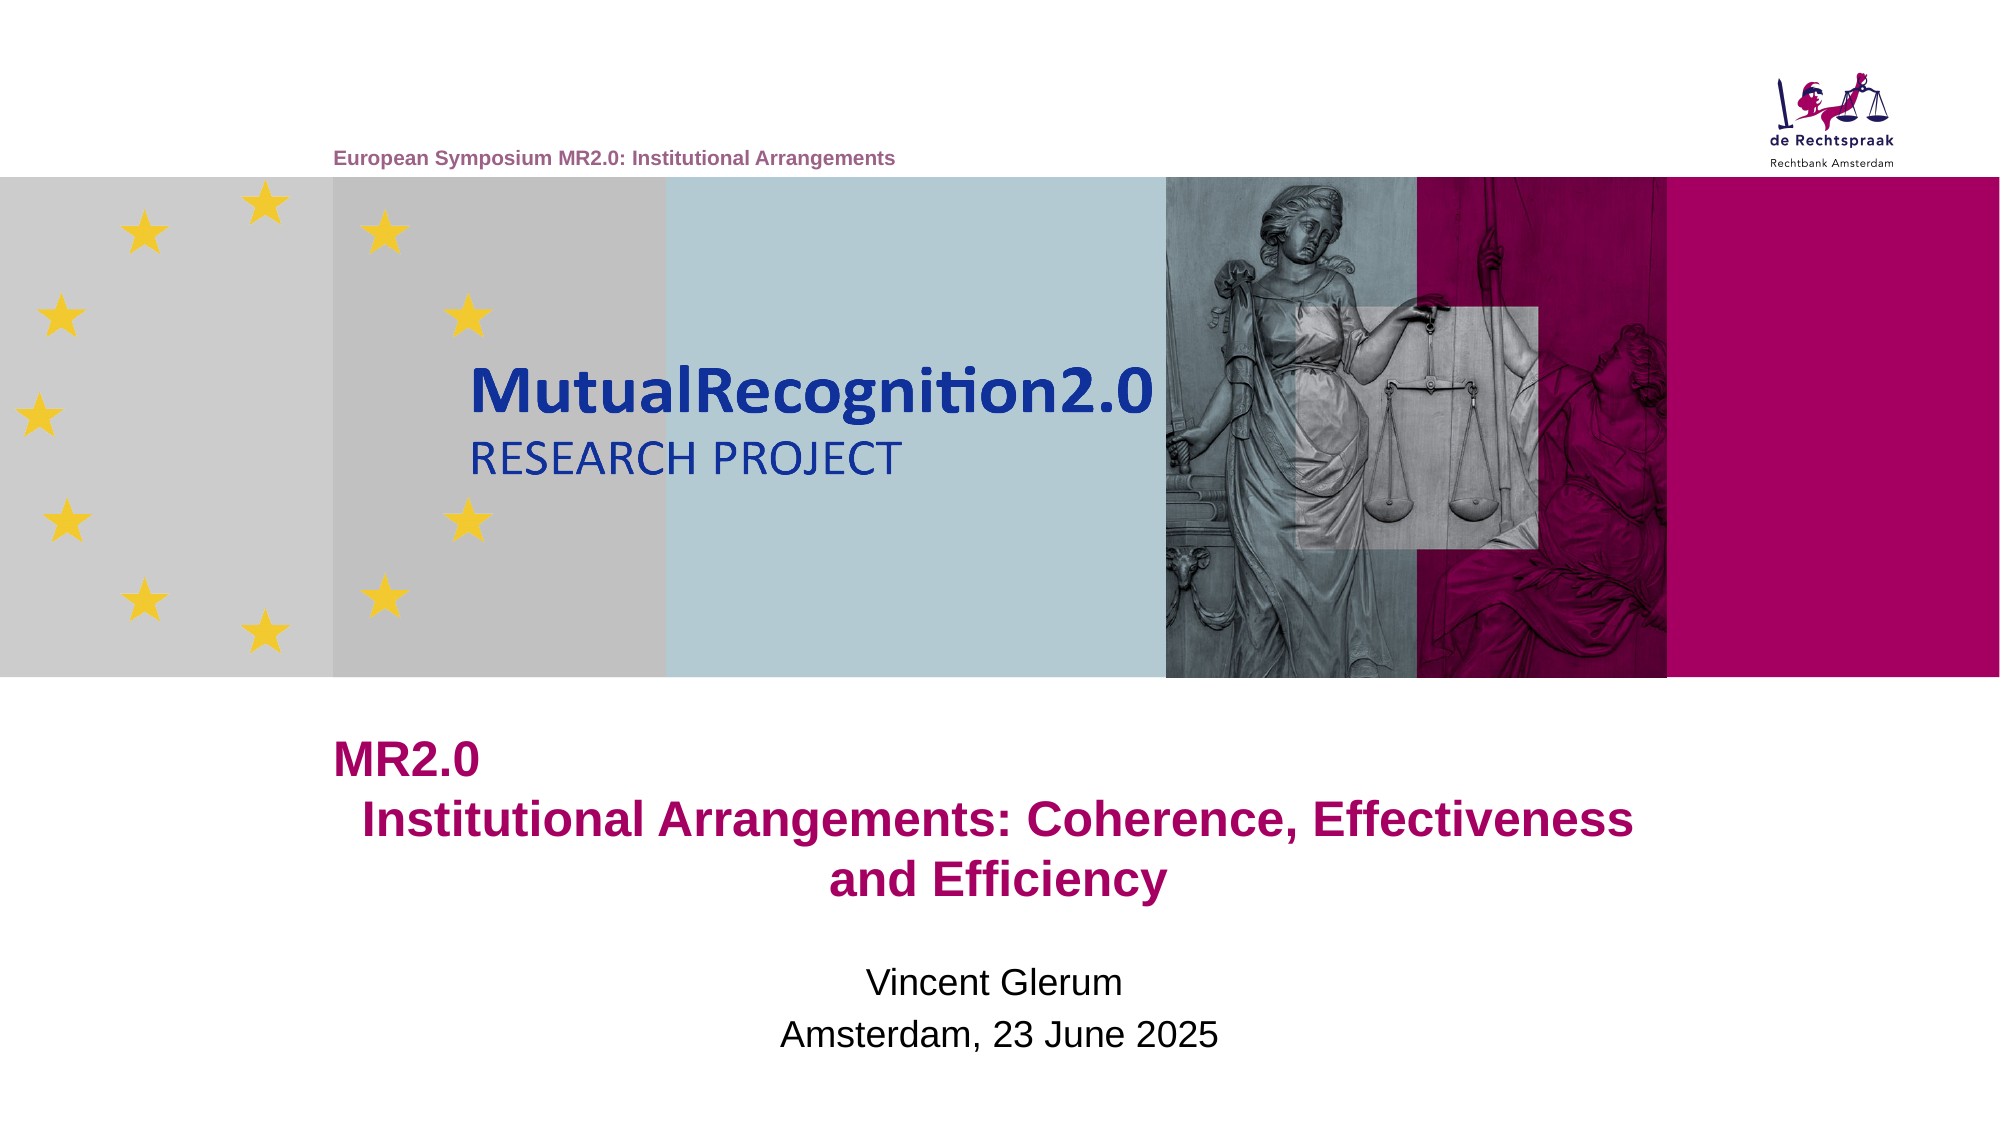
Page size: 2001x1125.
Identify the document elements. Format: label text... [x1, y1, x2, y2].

title MR2.0 Institutional Arrangements: Coherence, Effectiveness and Efficiency [333, 726, 1665, 847]
picture [1750, 67, 1914, 167]
picture [0, 174, 1667, 678]
footer European Symposium MR2.0: Institutional Arrangements [333, 141, 1665, 170]
subtitle Vincent Glerum Amsterdam, 23 June 2025 [333, 905, 1667, 1059]
